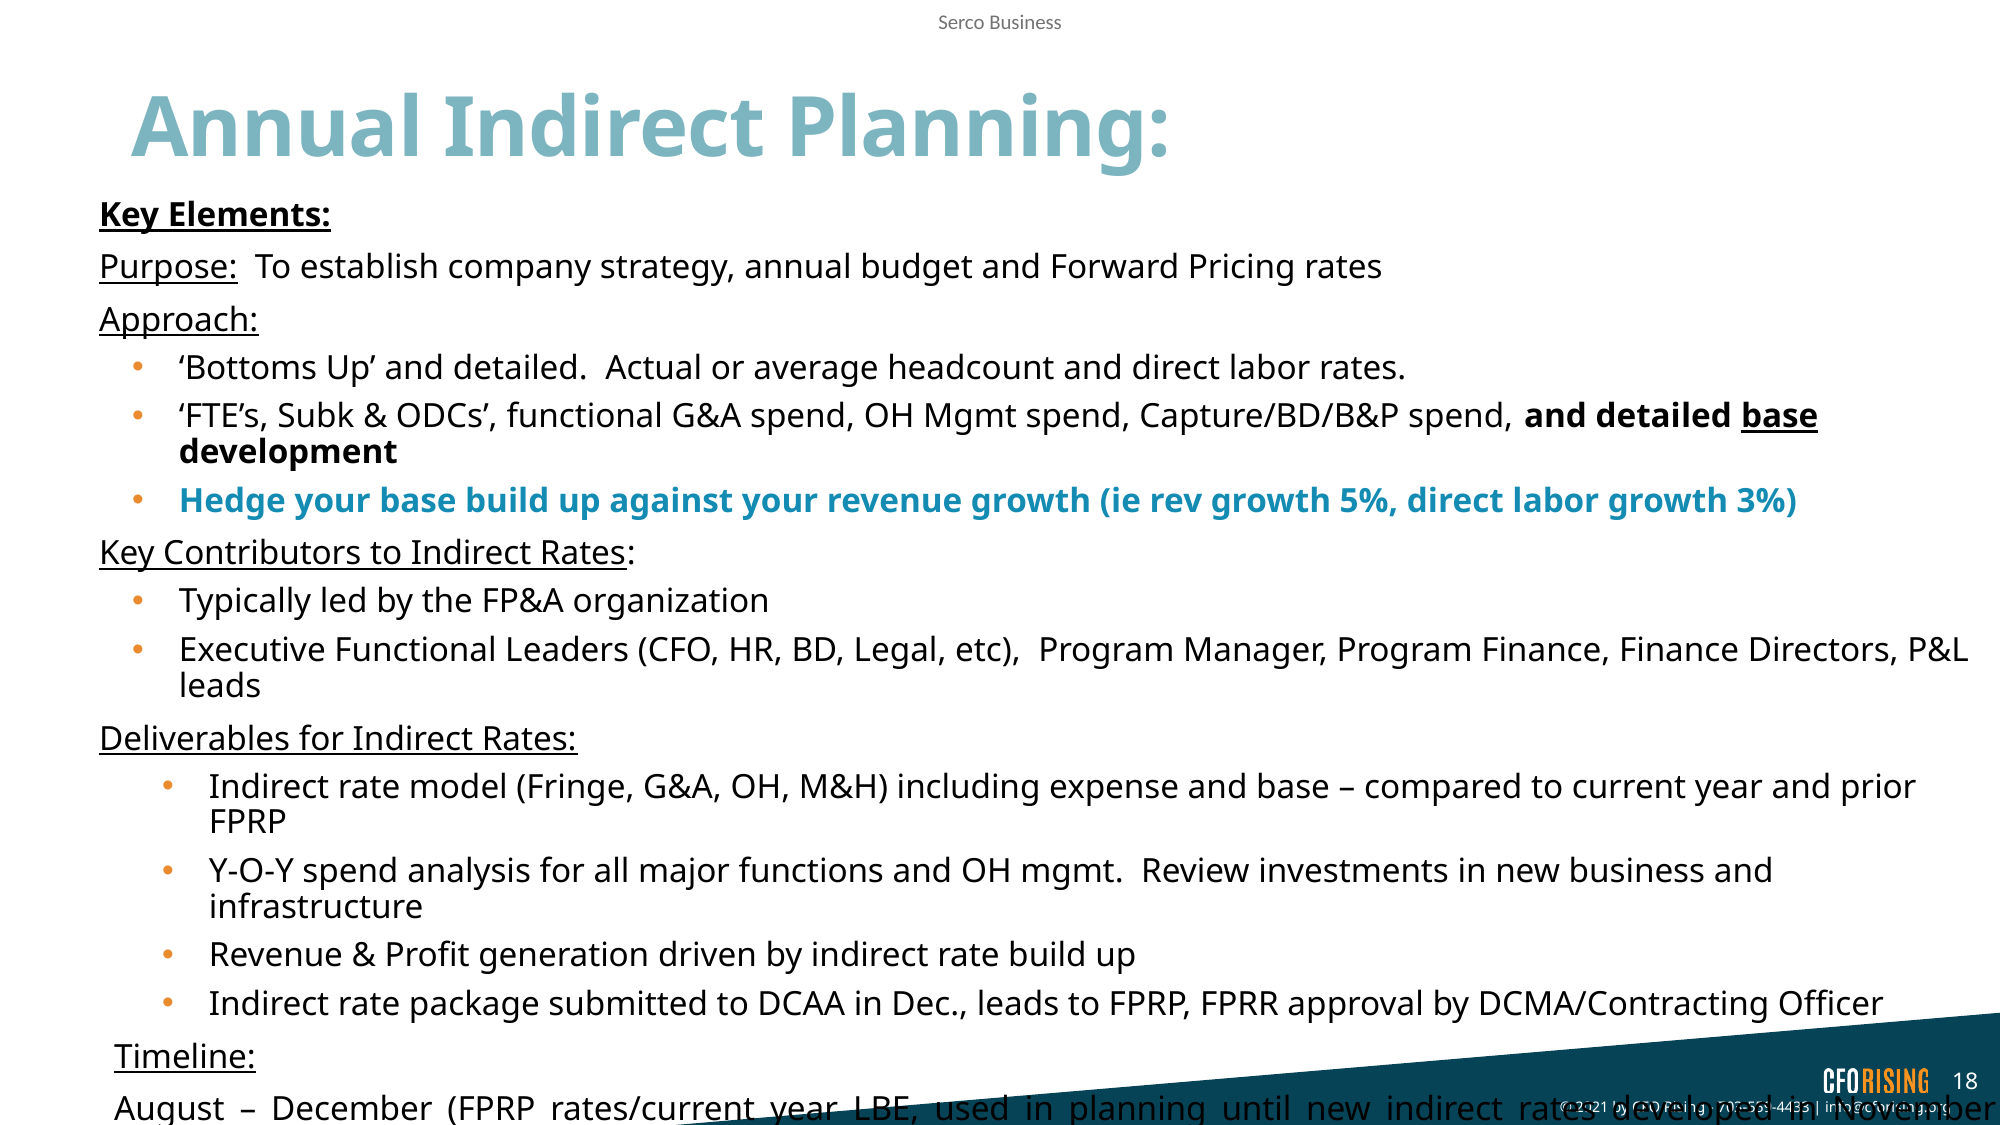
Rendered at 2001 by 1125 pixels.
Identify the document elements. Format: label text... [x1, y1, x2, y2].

slide_number 18 [1937, 1052, 2000, 1113]
title Annual Indirect Planning: [116, 44, 1789, 181]
list Key Elements: Purpose: To establish company strategy, annual budget and Forward Pricing rates Approach: ‘Bottoms Up’ and detailed. Actual or average headcount and direct labor rates. ‘FTE’s, Subk & ODCs’, functional G&A spend, OH Mgmt spend, Capture/BD/B&P spend, and detailed base development Hedge your base build up against your revenue growth (ie rev growth 5%, direct labor growth 3%) Key Contributors to Indirect Rates: Typically led by the FP&A organization Executive Functional Leaders (CFO, HR, BD, Legal, etc), Program Manager, Program Finance, Finance Directors, P&L leads Deliverables for Indirect Rates: Indirect rate model (Fringe, G&A, OH, M&H) including expense and base – compared to current year and prior FPRP Y-O-Y spend analysis for all major functions and OH mgmt. Review investments in new business and infrastructure Revenue & Profit generation driven by indirect rate build up Indirect rate package submitted to DCAA in Dec., leads to FPRP, FPRR approval by DCMA/Contracting Officer Timeline: August – December (FPRP rates/current year LBE, used in planning until new indirect rates developed in November timeframe) Review actuals vs budget monthly. Mid-Year best estimate review (notify DCAA if necessary) [99, 185, 2000, 1113]
